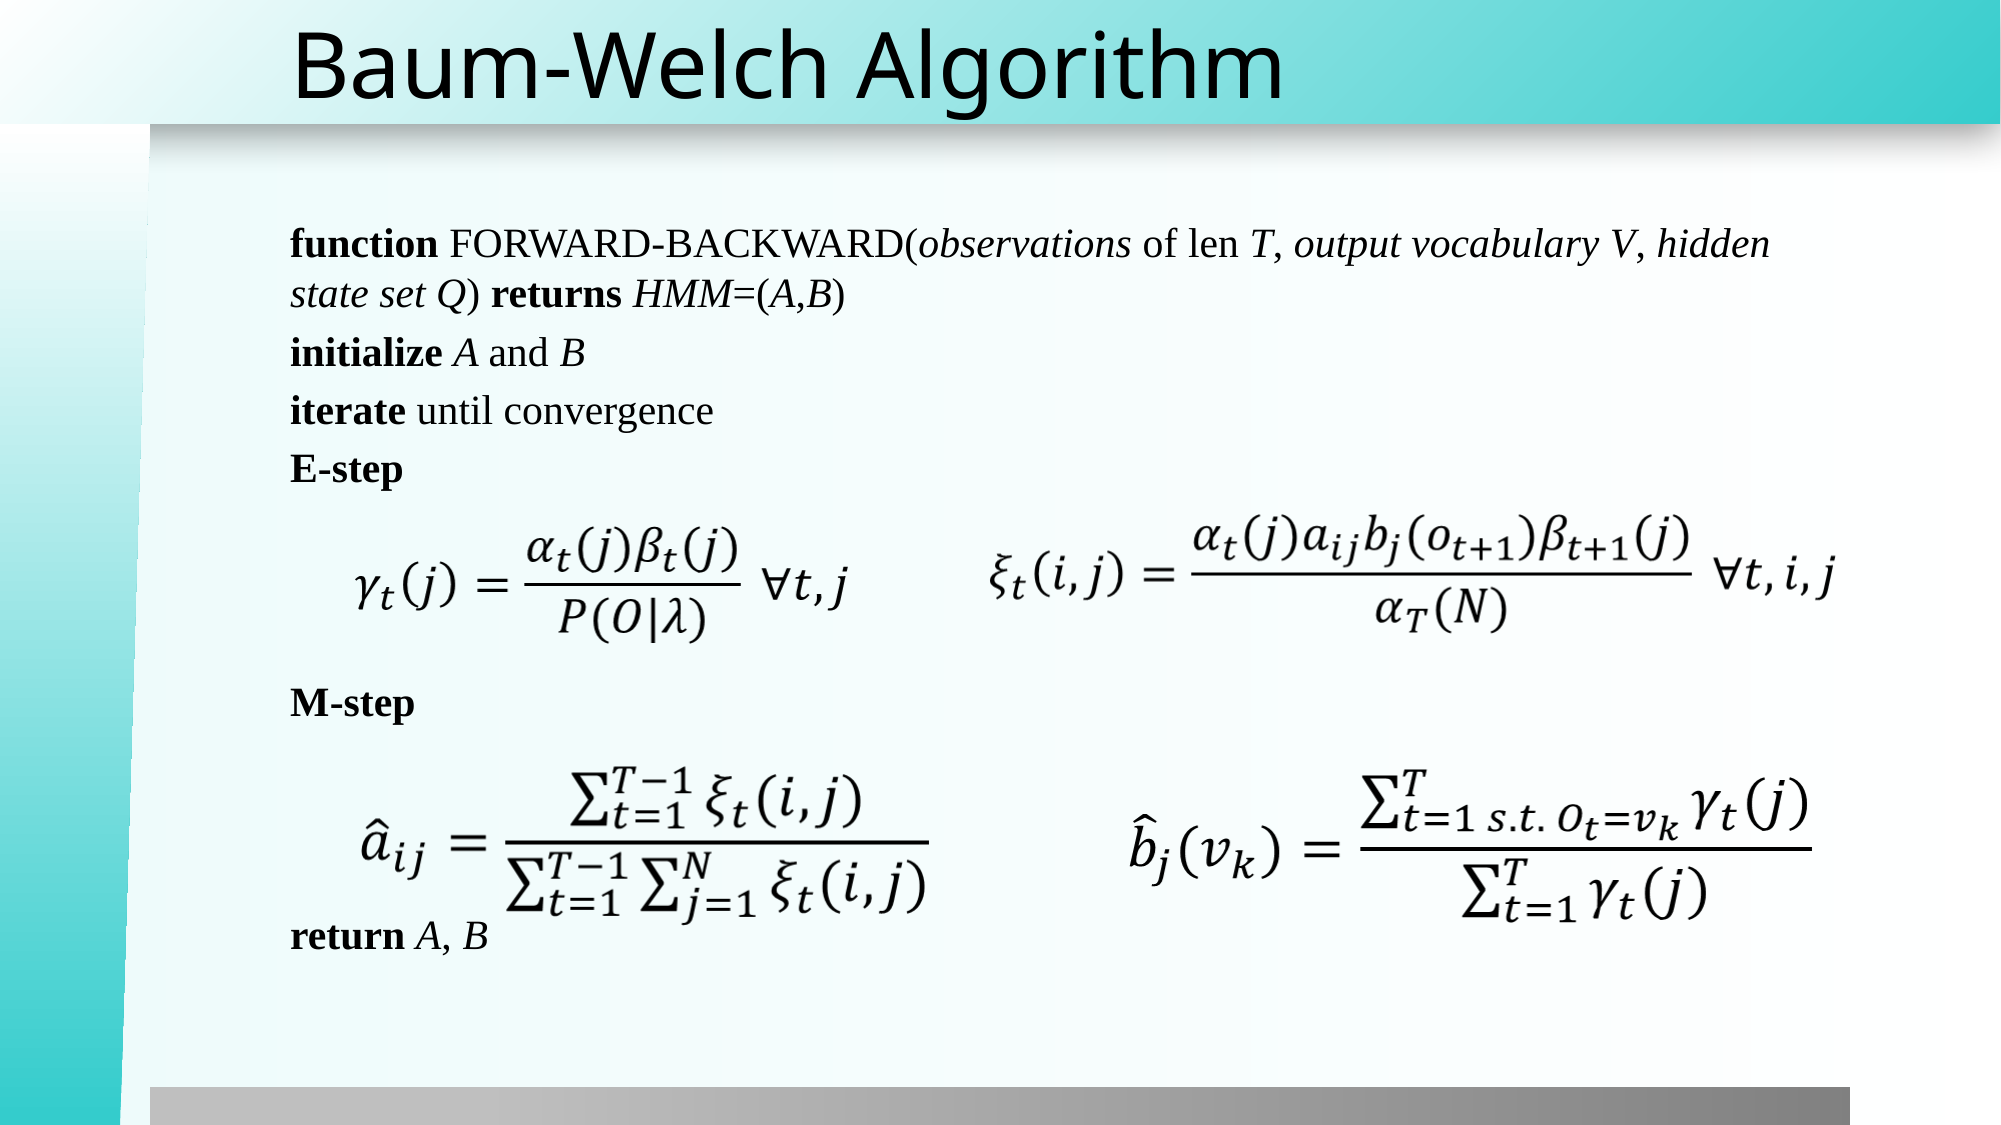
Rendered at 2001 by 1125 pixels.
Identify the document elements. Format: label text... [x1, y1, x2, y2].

title Baum-Welch Algorithm [274, 0, 2000, 125]
picture [333, 749, 957, 935]
picture [1099, 751, 1839, 933]
list function FORWARD-BACKWARD(observations of len T, output vocabulary V, hidden state set Q) returns HMM=(A,B) initialize A and B iterate until convergence E-step M-step return A, B [274, 208, 1839, 1002]
picture [962, 499, 1864, 644]
picture [331, 511, 875, 654]
